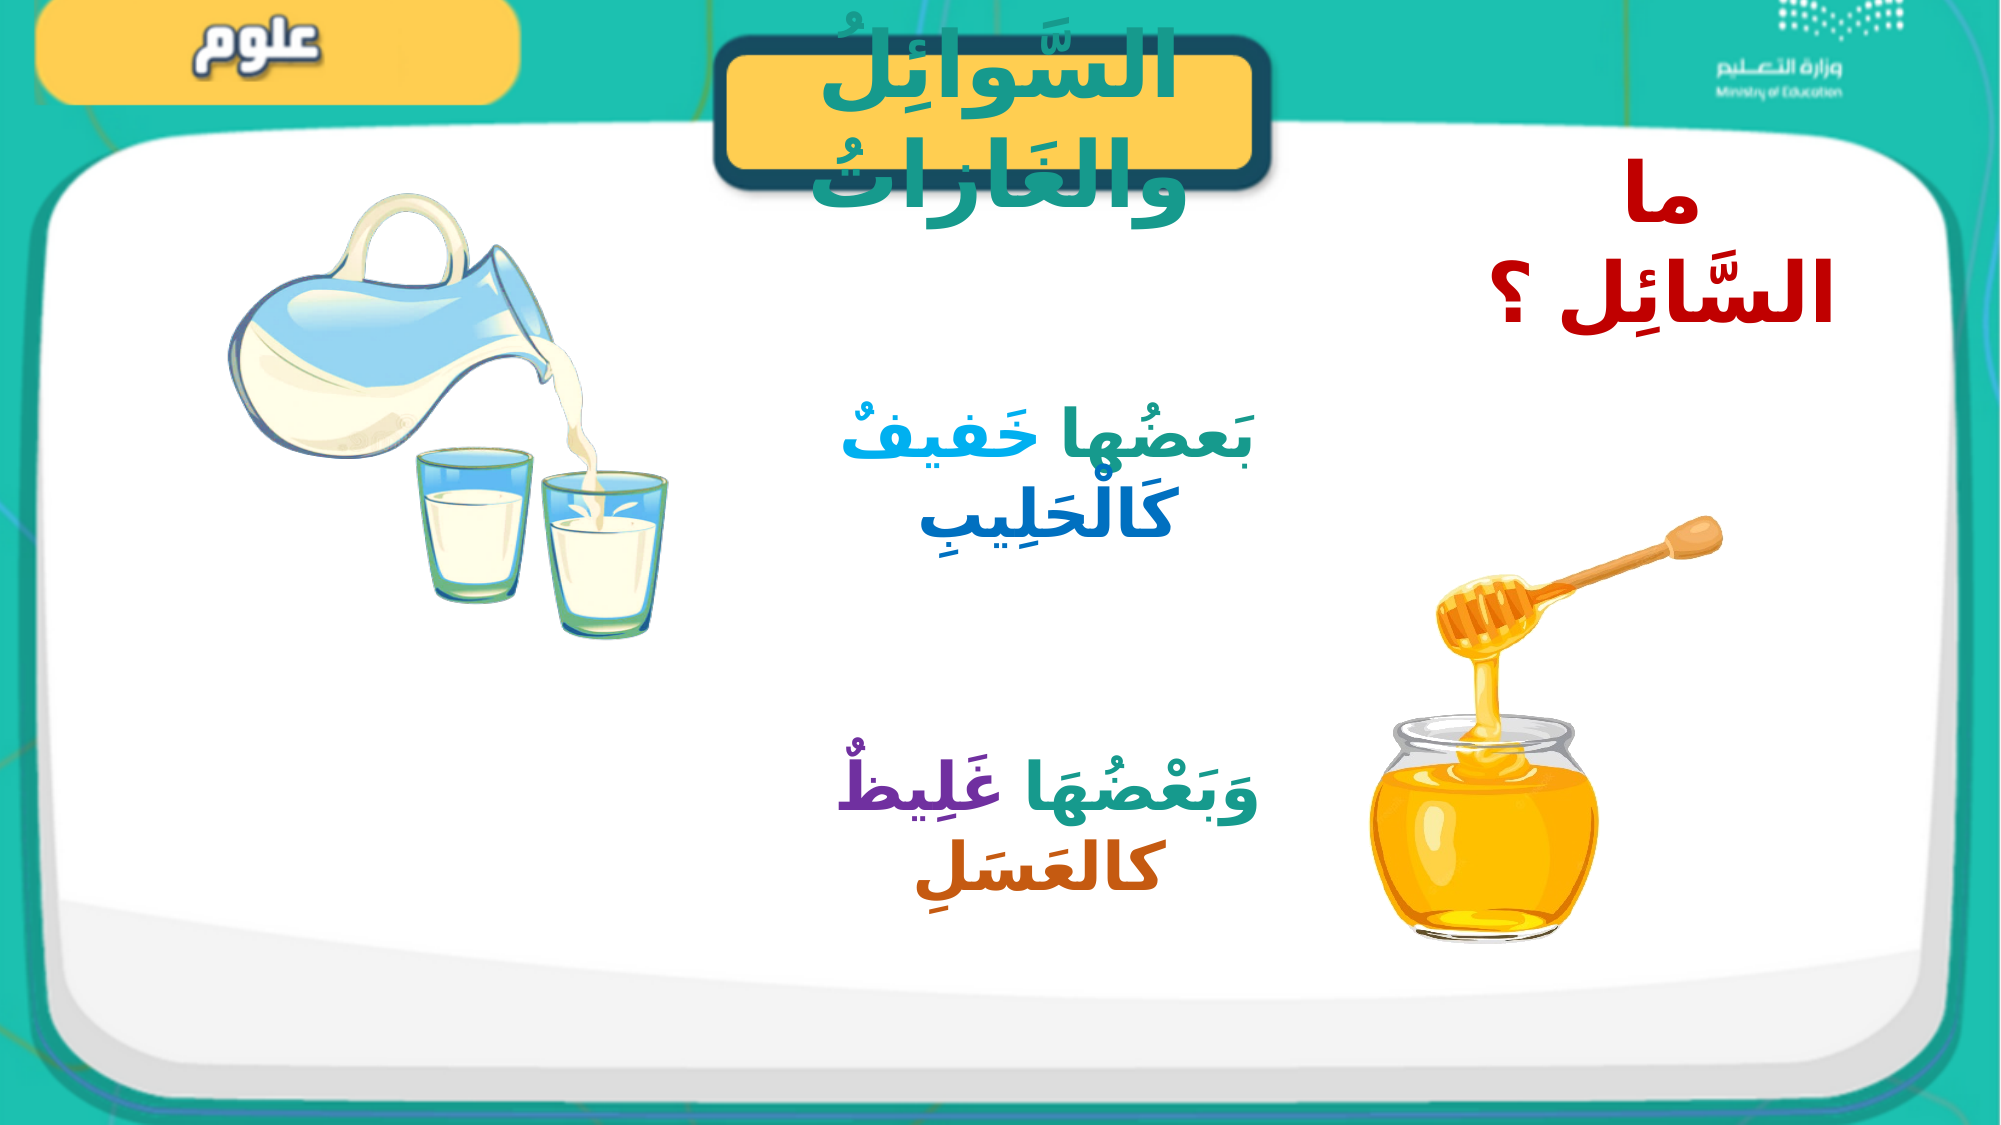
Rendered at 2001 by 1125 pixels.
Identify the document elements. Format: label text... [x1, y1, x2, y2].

text_box السَّوائِلُ والغَازاتُ [679, 52, 1321, 179]
text_box بَعضُها خَفيفٌ كَالْحَلِيبِ [758, 378, 1361, 482]
text_box ما السَّائِل ؟ [1415, 177, 1910, 300]
text_box وَبَعْضُهَا غَلِيظٌ كالعَسَلِ [736, 731, 1242, 835]
picture [0, 0, 2001, 1125]
